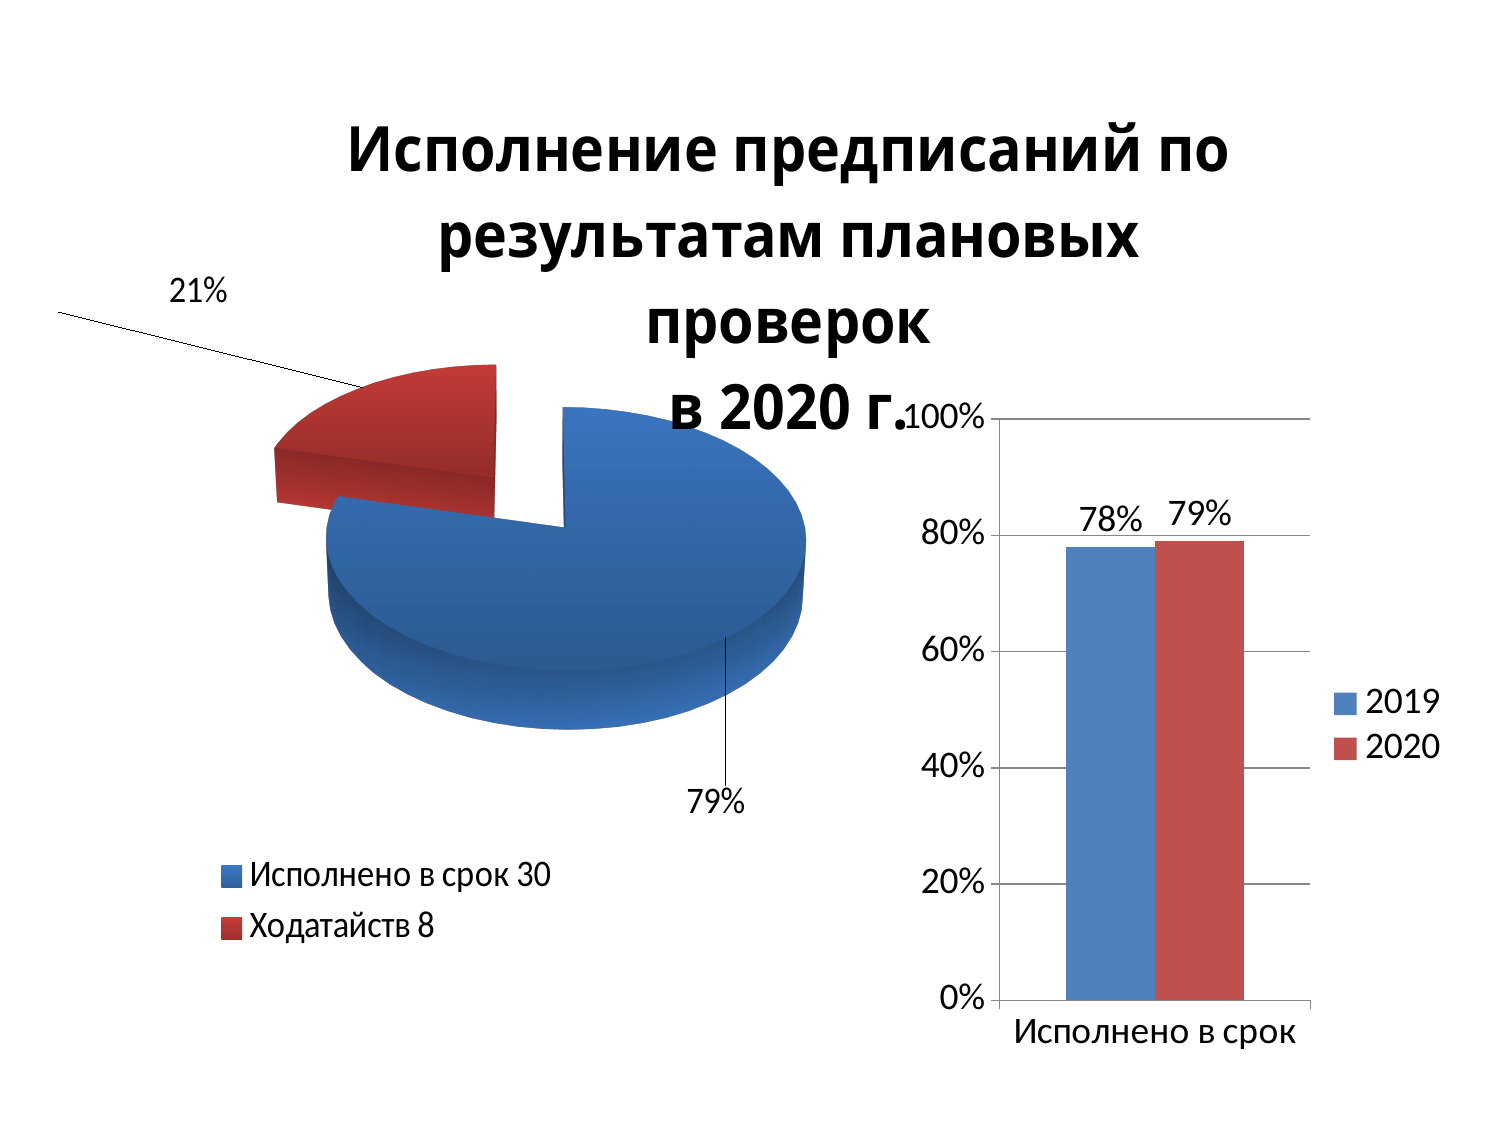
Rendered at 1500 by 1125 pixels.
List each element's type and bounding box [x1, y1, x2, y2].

chart [58, 58, 1466, 1067]
